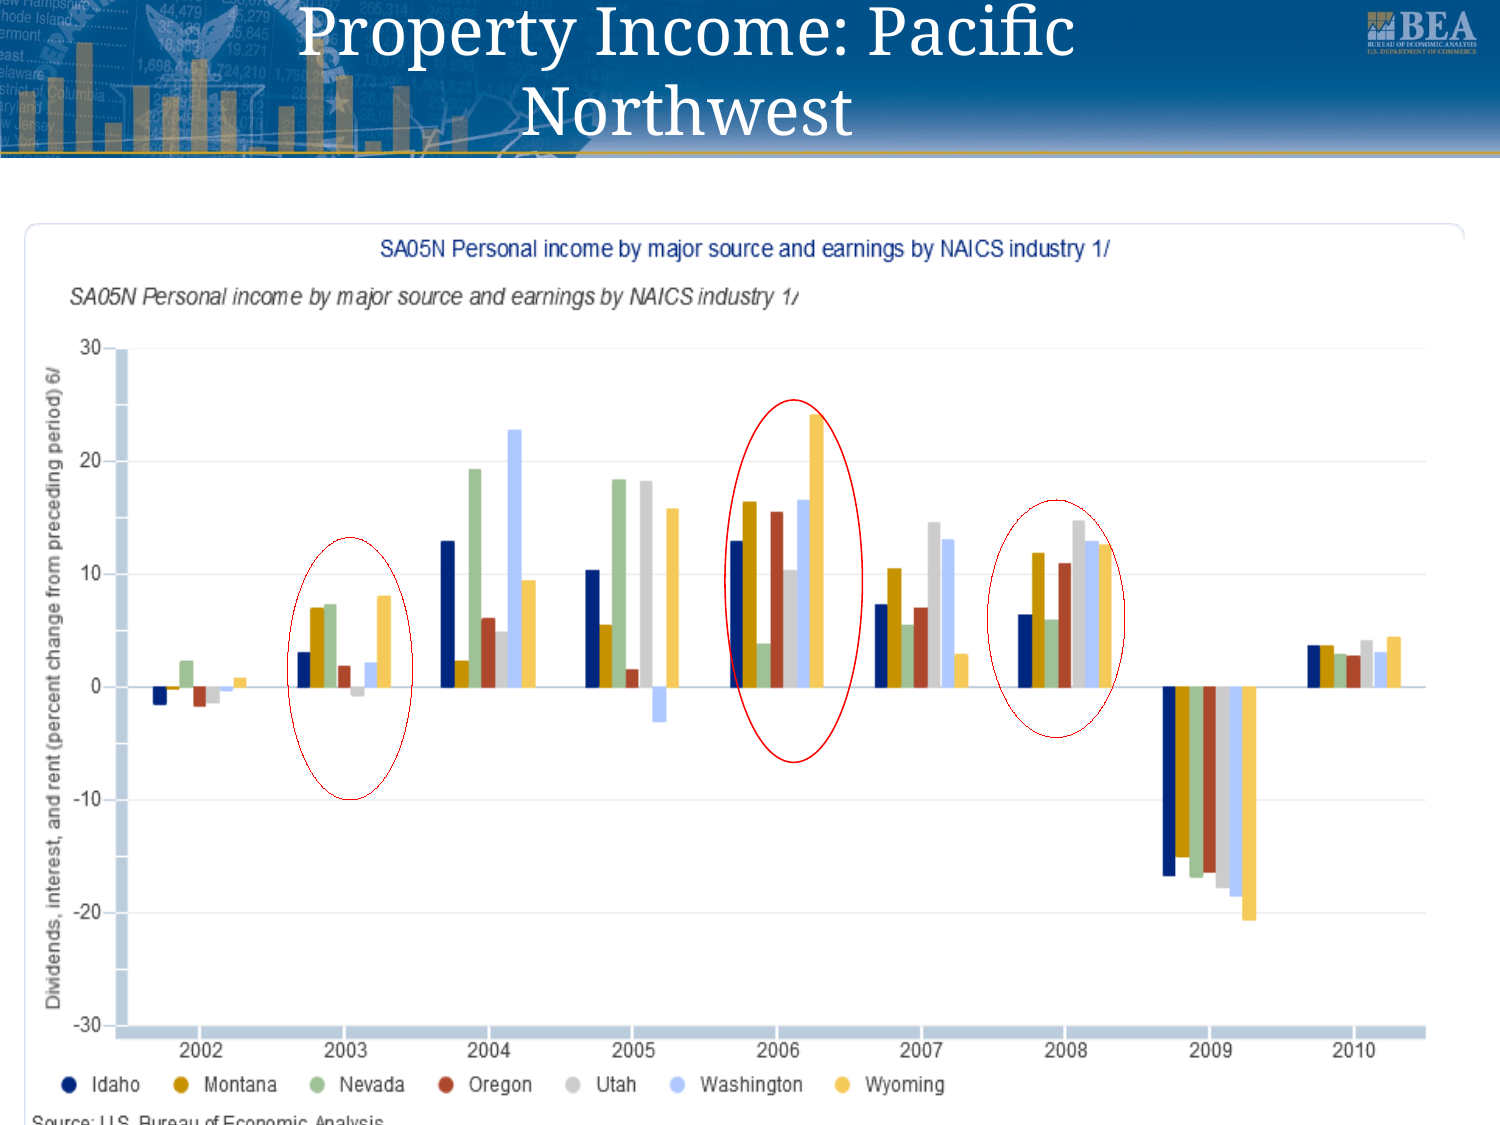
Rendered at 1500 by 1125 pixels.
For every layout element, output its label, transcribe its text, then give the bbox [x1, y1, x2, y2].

picture [0, 0, 1500, 158]
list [24, 222, 1465, 1125]
title Property Income: Pacific Northwest [112, 0, 1263, 138]
